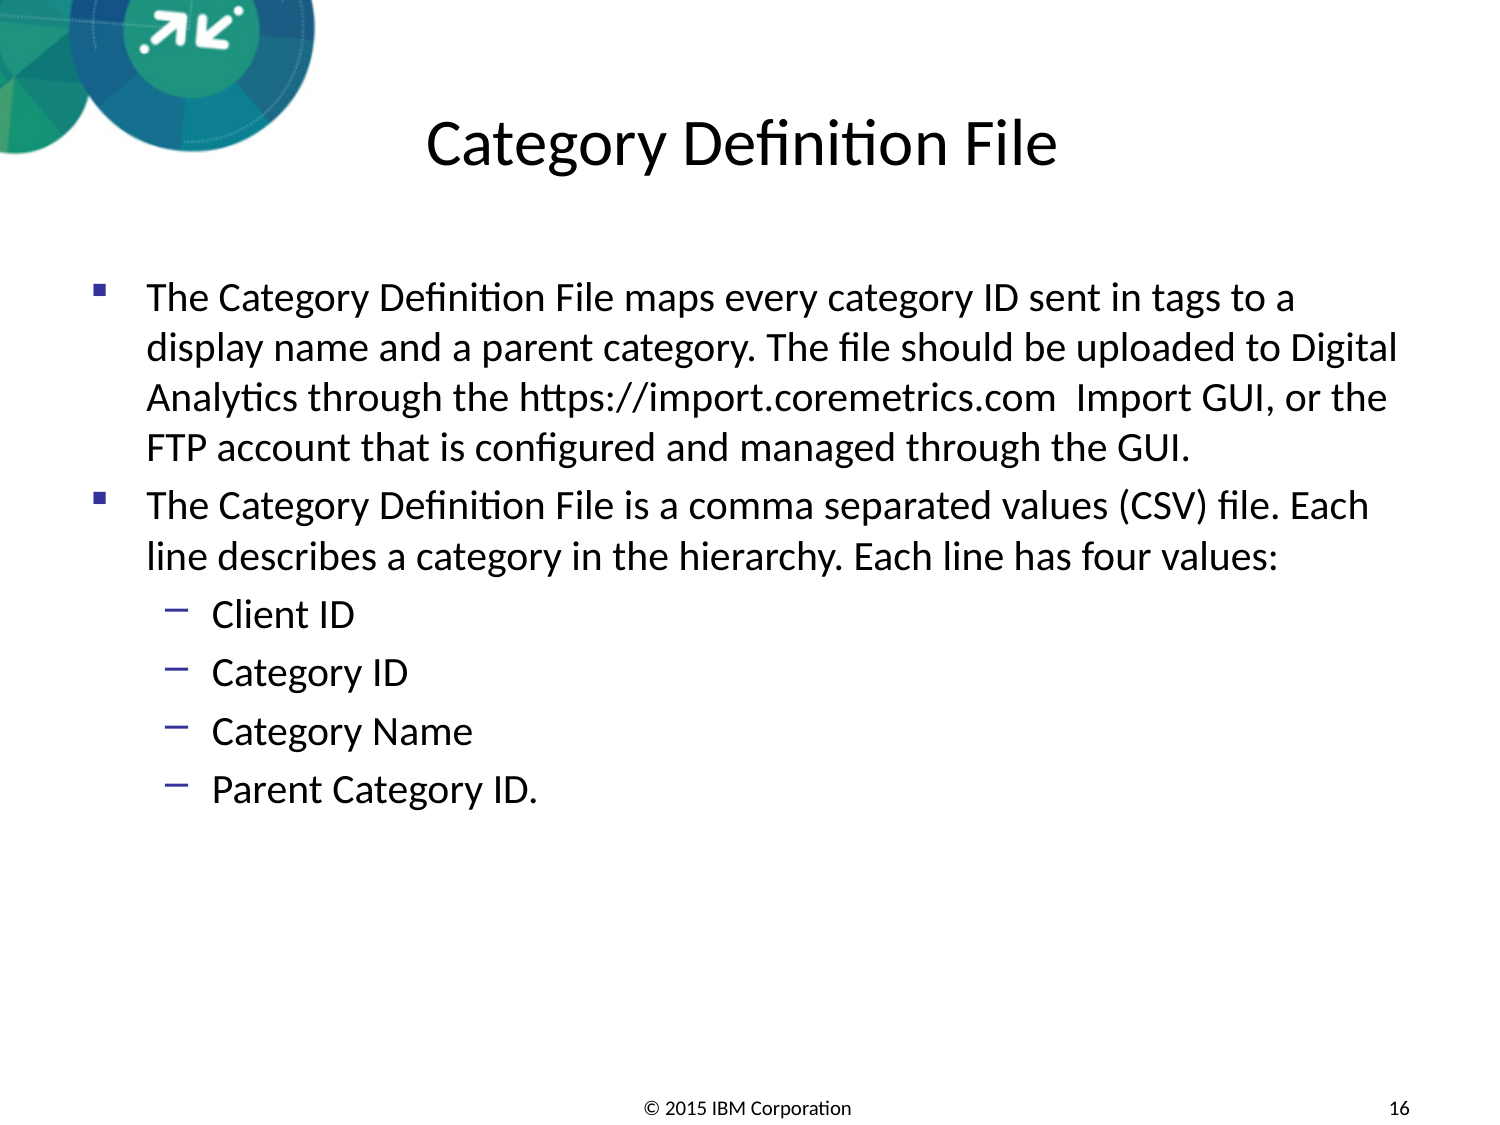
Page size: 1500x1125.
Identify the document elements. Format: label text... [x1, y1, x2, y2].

title Category Definition File [74, 44, 1426, 233]
picture [0, 0, 1500, 908]
list The Category Definition File maps every category ID sent in tags to a display name and a parent category. The file should be uploaded to Digital Analytics through the https://import.coremetrics.com Import GUI, or the FTP account that is configured and managed through the GUI. The Category Definition File is a comma separated values (CSV) file. Each line describes a category in the hierarchy. Each line has four values: Client ID Category ID Category Name Parent Category ID. [74, 262, 1426, 1006]
footer © 2015 IBM Corporation [512, 1087, 988, 1125]
slide_number 16 [1074, 1086, 1426, 1125]
